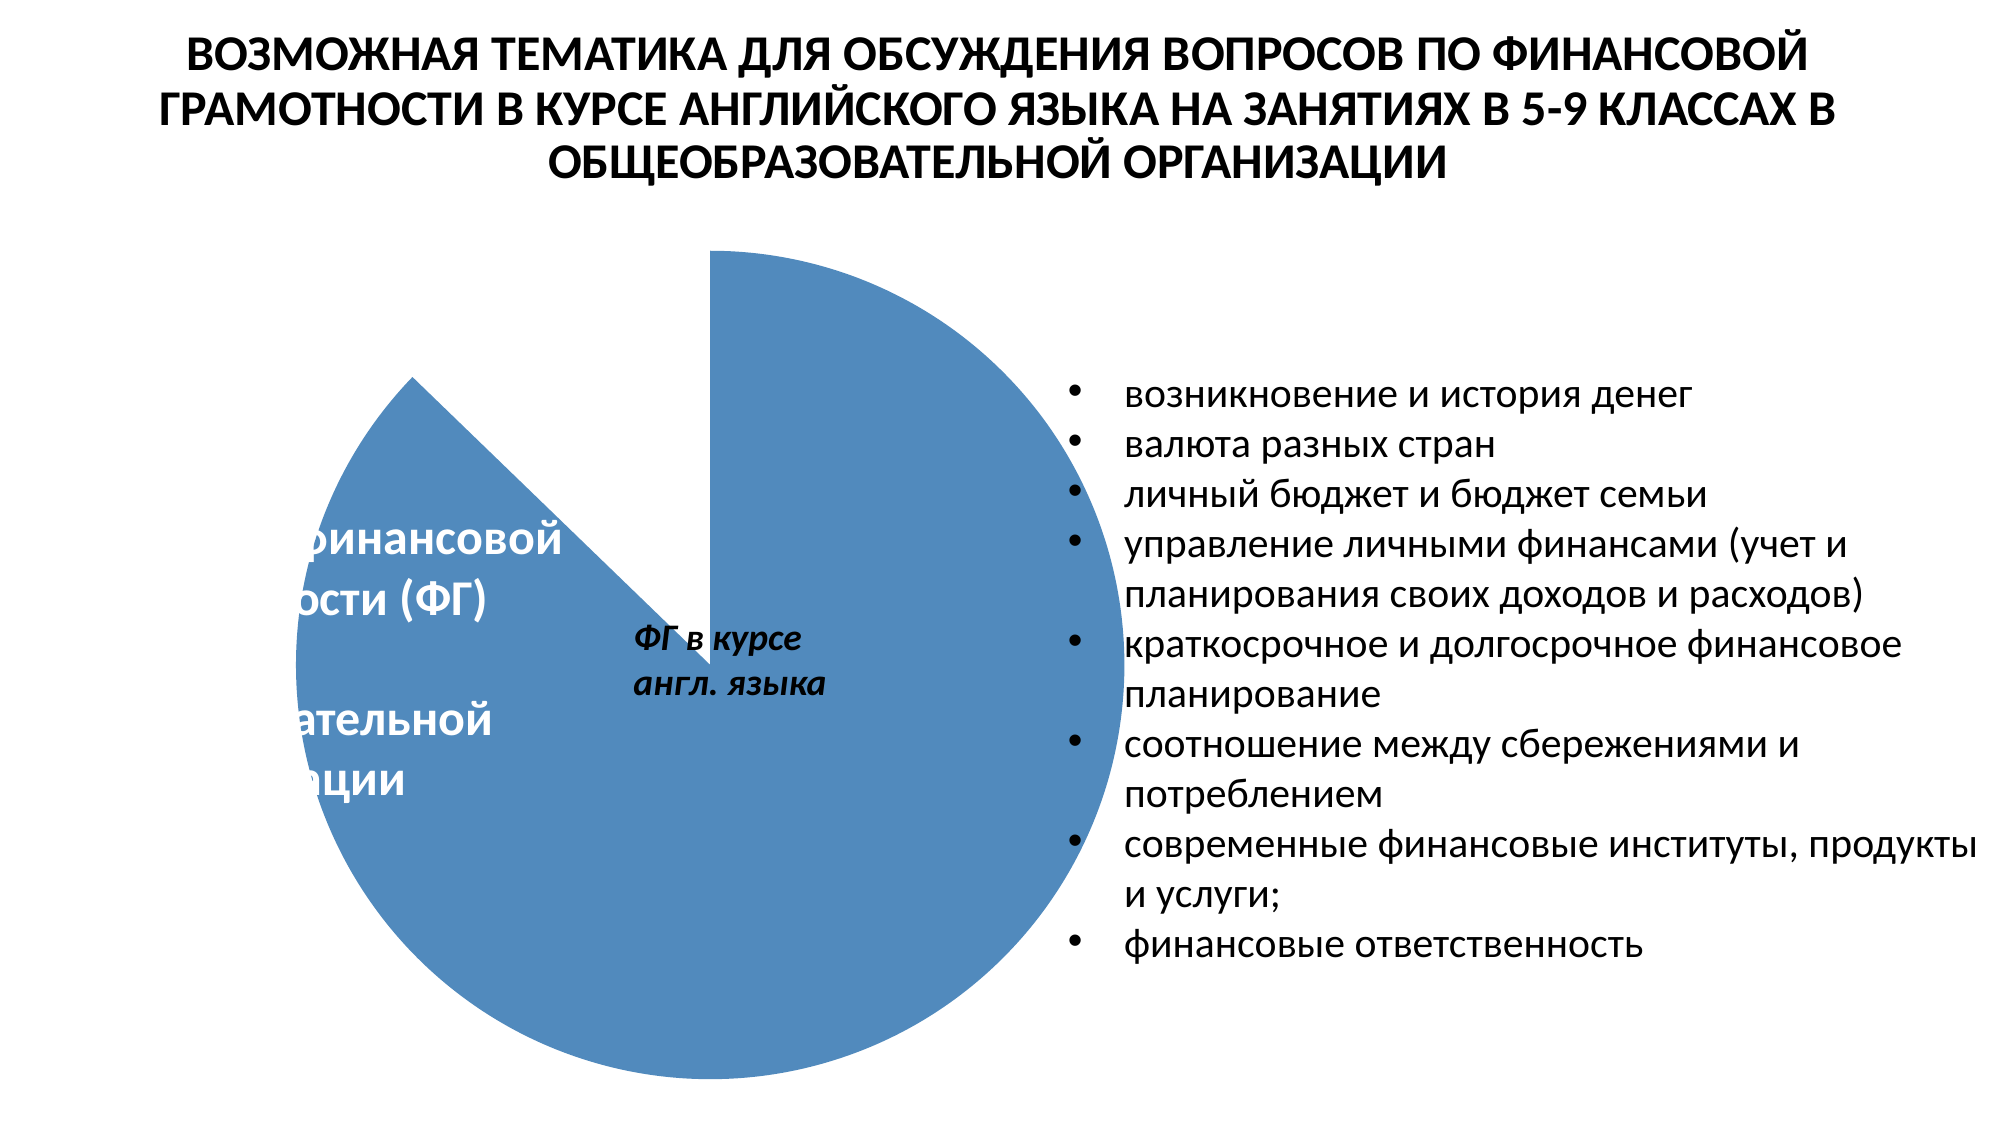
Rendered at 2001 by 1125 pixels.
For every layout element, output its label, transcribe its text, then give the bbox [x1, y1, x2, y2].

text_box возникновение и история денег валюта разных стран личный бюджет и бюджет семьи управление личными финансами (учет и планирования своих доходов и расходов) краткосрочное и долгосрочное финансовое планирование соотношение между сбережениями и потреблением современные финансовые институты, продукты и услуги; финансовые ответственность [1373, 338, 2000, 973]
chart [38, 209, 1373, 1098]
title Возможная тематика для обсуждения вопросов по финансовой грамотности в курсе английского языка на занятиях в 5-9 классах в общеобразовательной организации [43, 0, 1953, 218]
